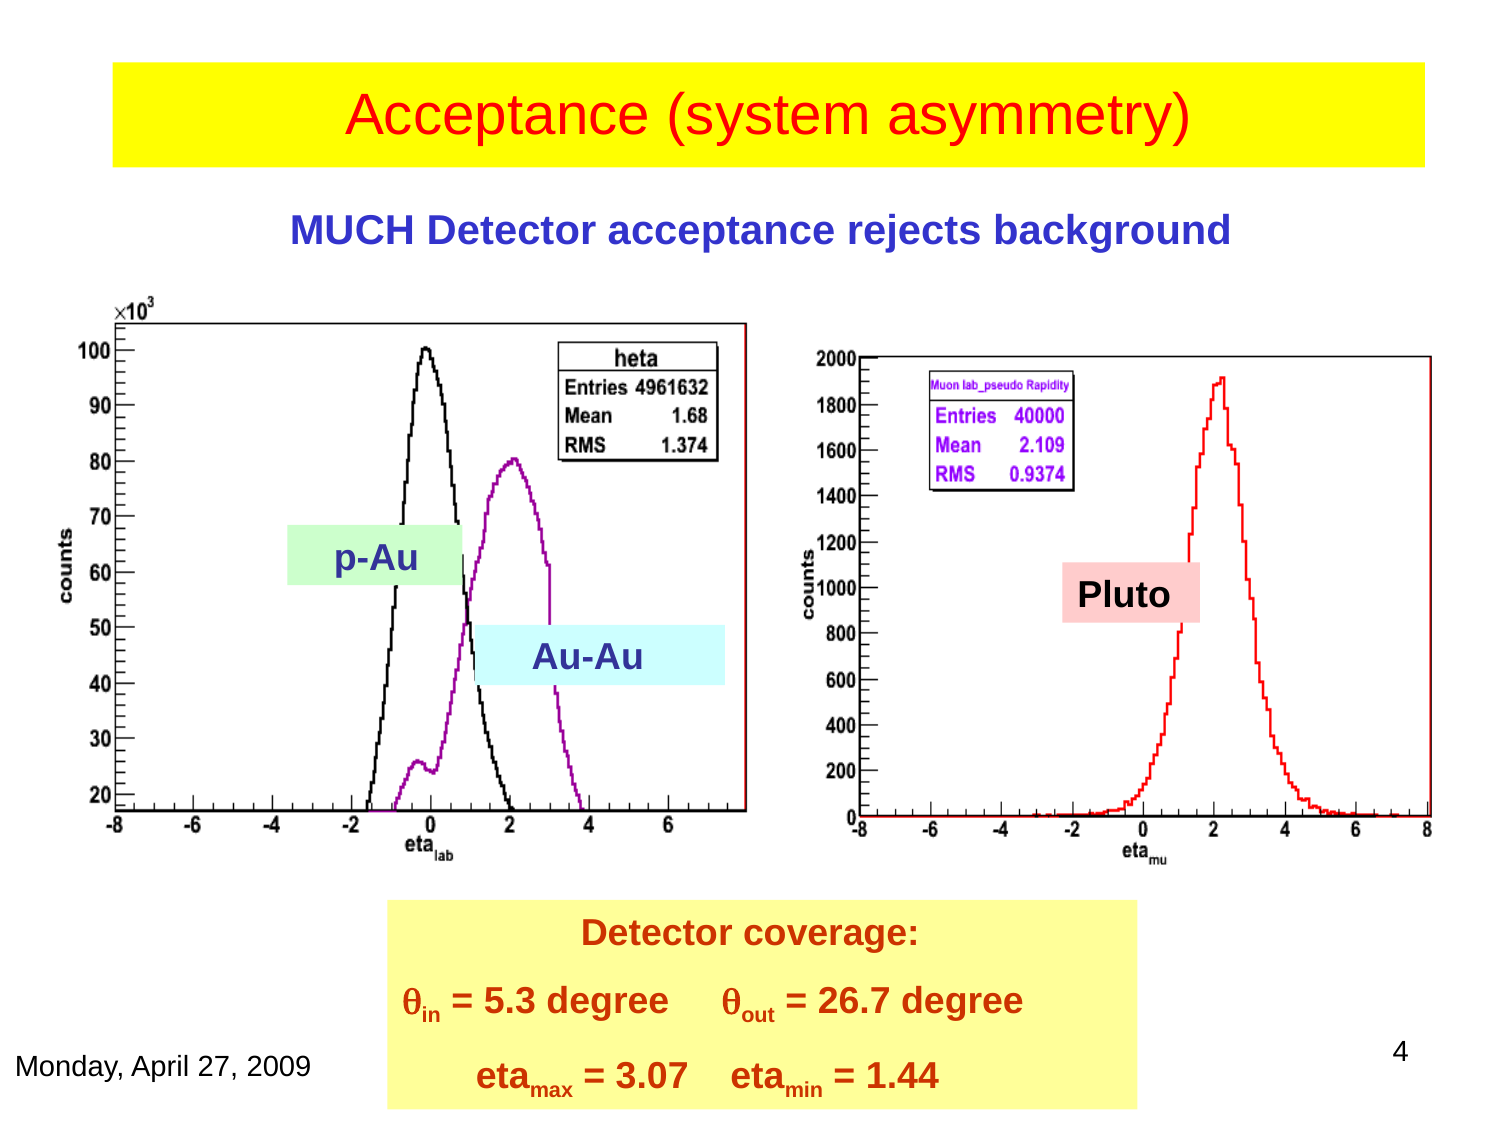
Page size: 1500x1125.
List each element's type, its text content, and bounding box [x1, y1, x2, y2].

text_box Acceptance (system asymmetry) [112, 62, 1425, 168]
text_box Detector coverage: in = 5.3 degree out = 26.7 degree etamax = 3.07 etamin = 1.44 [387, 899, 1138, 1110]
slide_number 4 [1138, 1024, 1424, 1103]
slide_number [0, 1039, 349, 1125]
picture [37, 262, 1500, 876]
text_box MUCH Detector acceptance rejects background [275, 200, 1375, 257]
